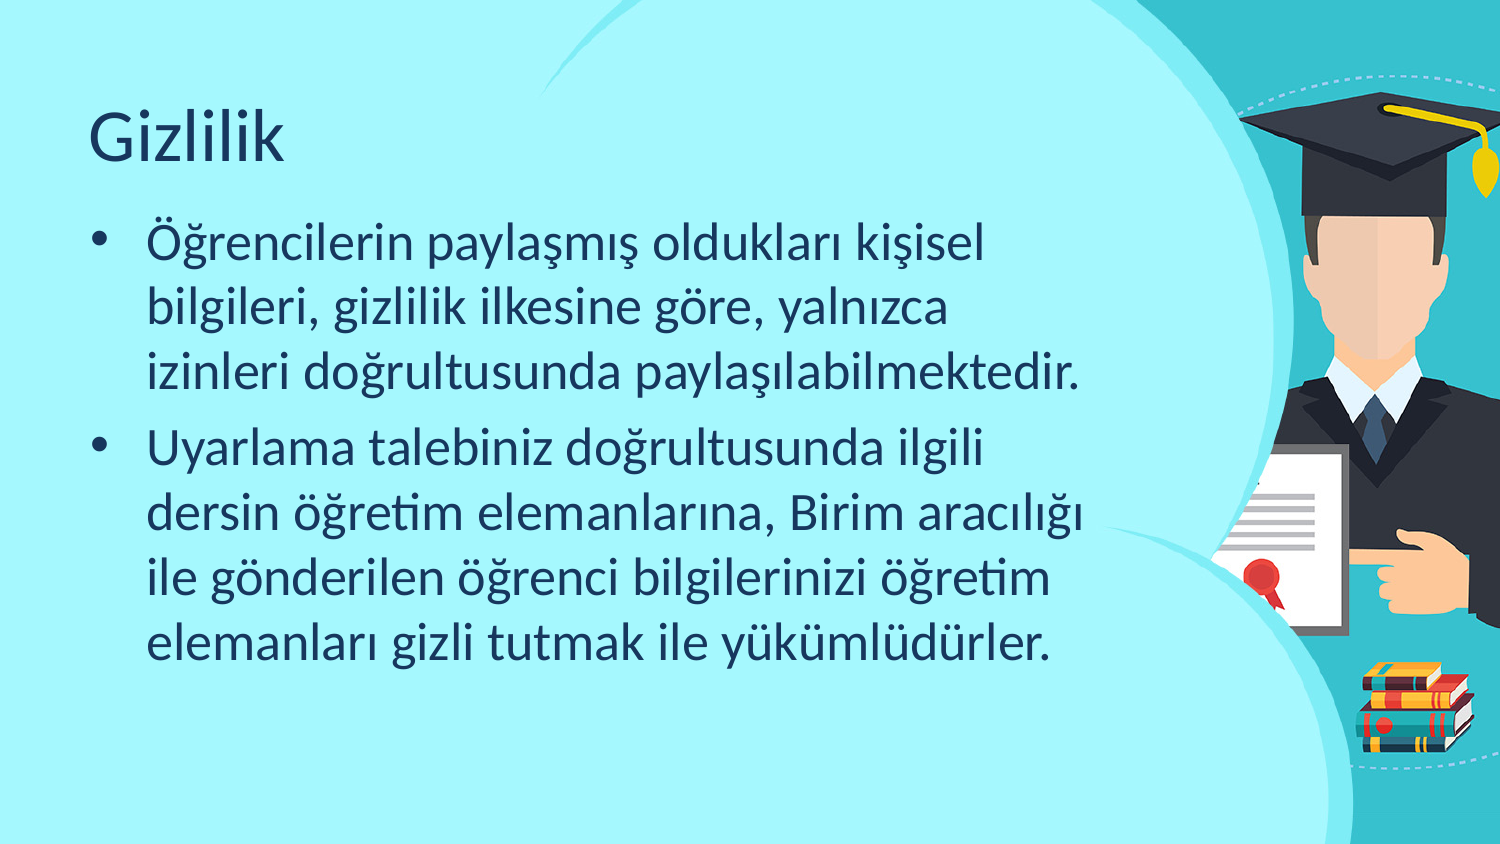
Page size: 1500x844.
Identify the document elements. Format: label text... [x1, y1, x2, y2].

list Öğrencilerin paylaşmış oldukları kişisel bilgileri, gizlilik ilkesine göre, yalnızca izinleri doğrultusunda paylaşılabilmektedir. Uyarlama talebiniz doğrultusunda ilgili dersin öğretim elemanlarına, Birim aracılığı ile gönderilen öğrenci bilgilerinizi öğretim elemanları gizli tutmak ile yükümlüdürler. [75, 198, 1102, 774]
picture [0, 0, 1500, 844]
title Gizlilik [73, 71, 1106, 191]
